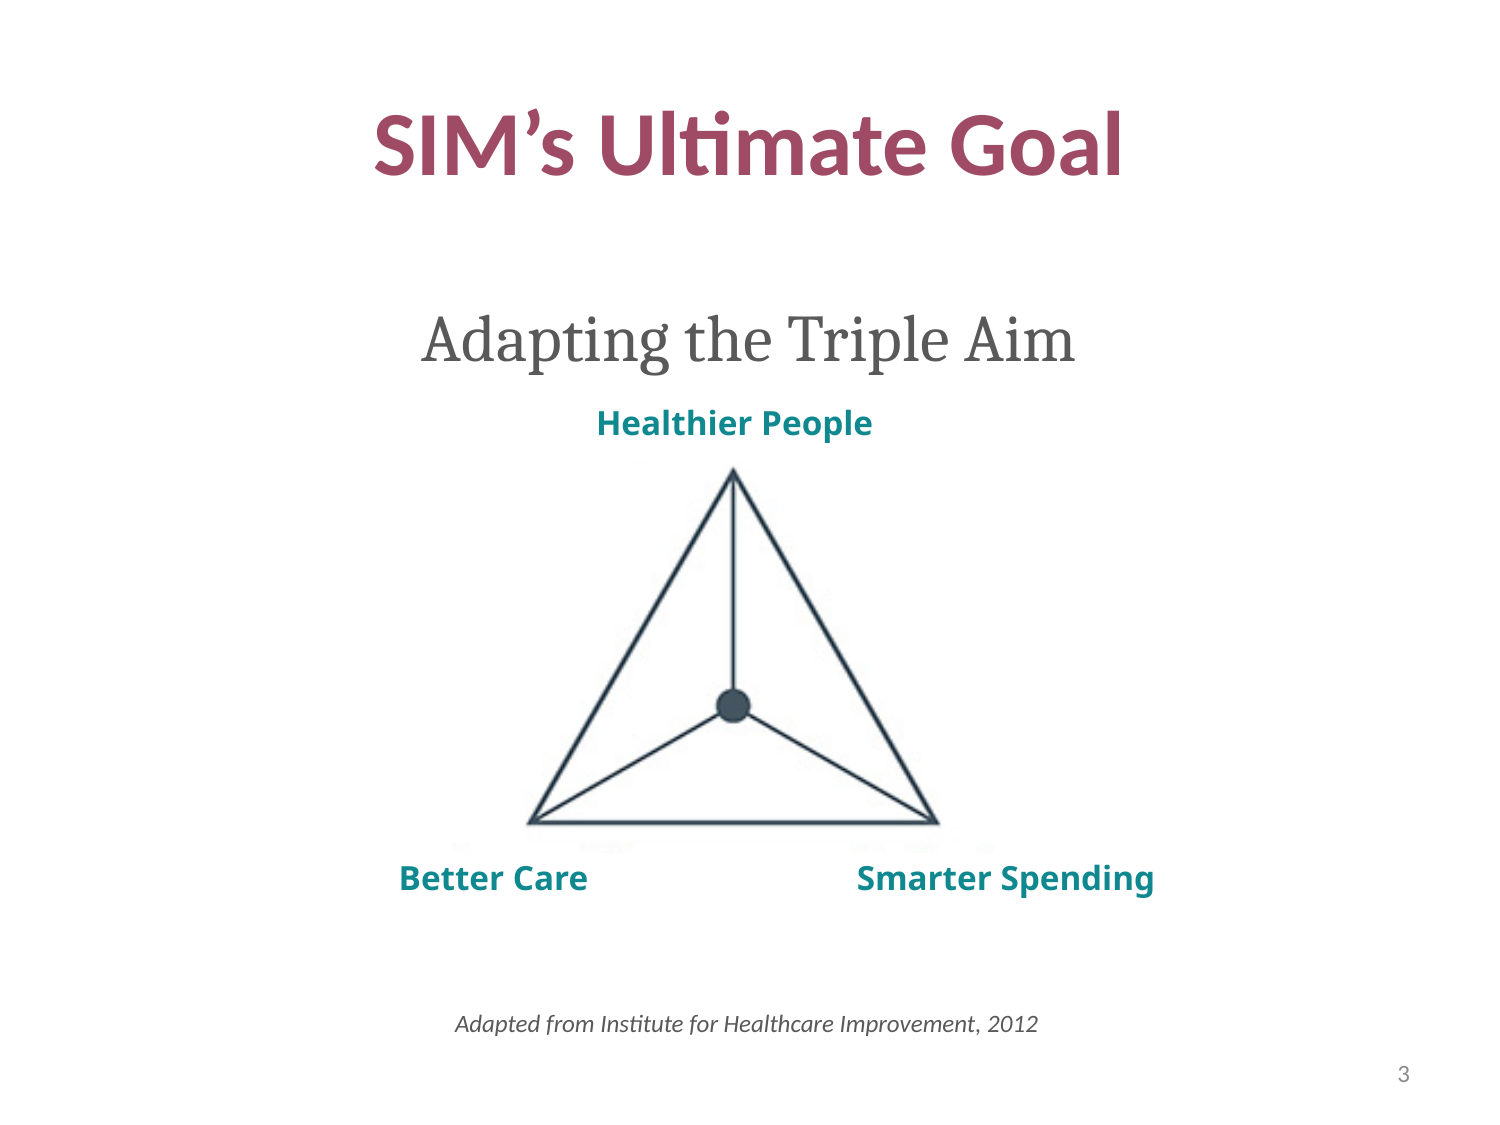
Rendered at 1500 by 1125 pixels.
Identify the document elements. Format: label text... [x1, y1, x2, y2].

list Adapted from Institute for Healthcare Improvement, 2012 [27, 999, 1473, 1070]
text_box Adapting the Triple Aim [299, 287, 1200, 383]
text_box Smarter Spending [812, 849, 1200, 905]
text_box Better Care [299, 849, 688, 905]
text_box Healthier People [541, 394, 929, 450]
title SIM’s Ultimate Goal [75, 45, 1425, 233]
slide_number 3 [1074, 1042, 1425, 1103]
picture [447, 462, 1023, 853]
